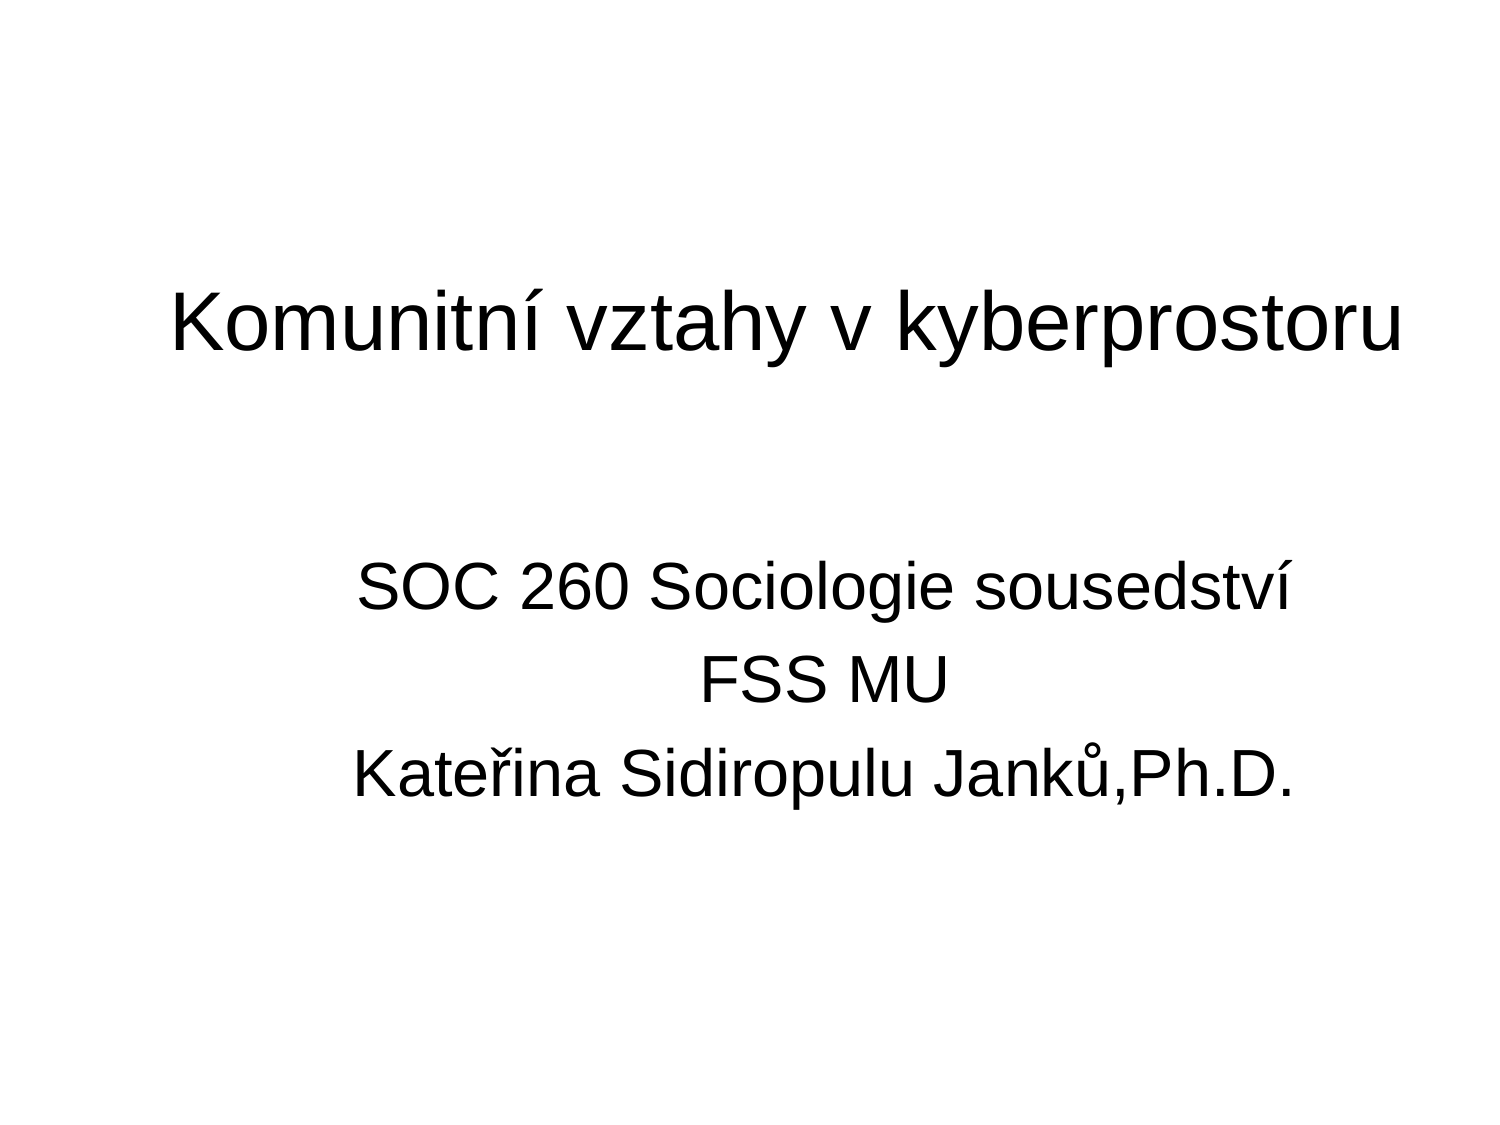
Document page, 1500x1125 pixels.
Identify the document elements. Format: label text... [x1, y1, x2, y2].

subtitle SOC 260 Sociologie sousedství FSS MU Kateřina Sidiropulu Janků,Ph.D. [230, 535, 1420, 835]
title Komunitní vztahy v kyberprostoru [112, 160, 1463, 474]
